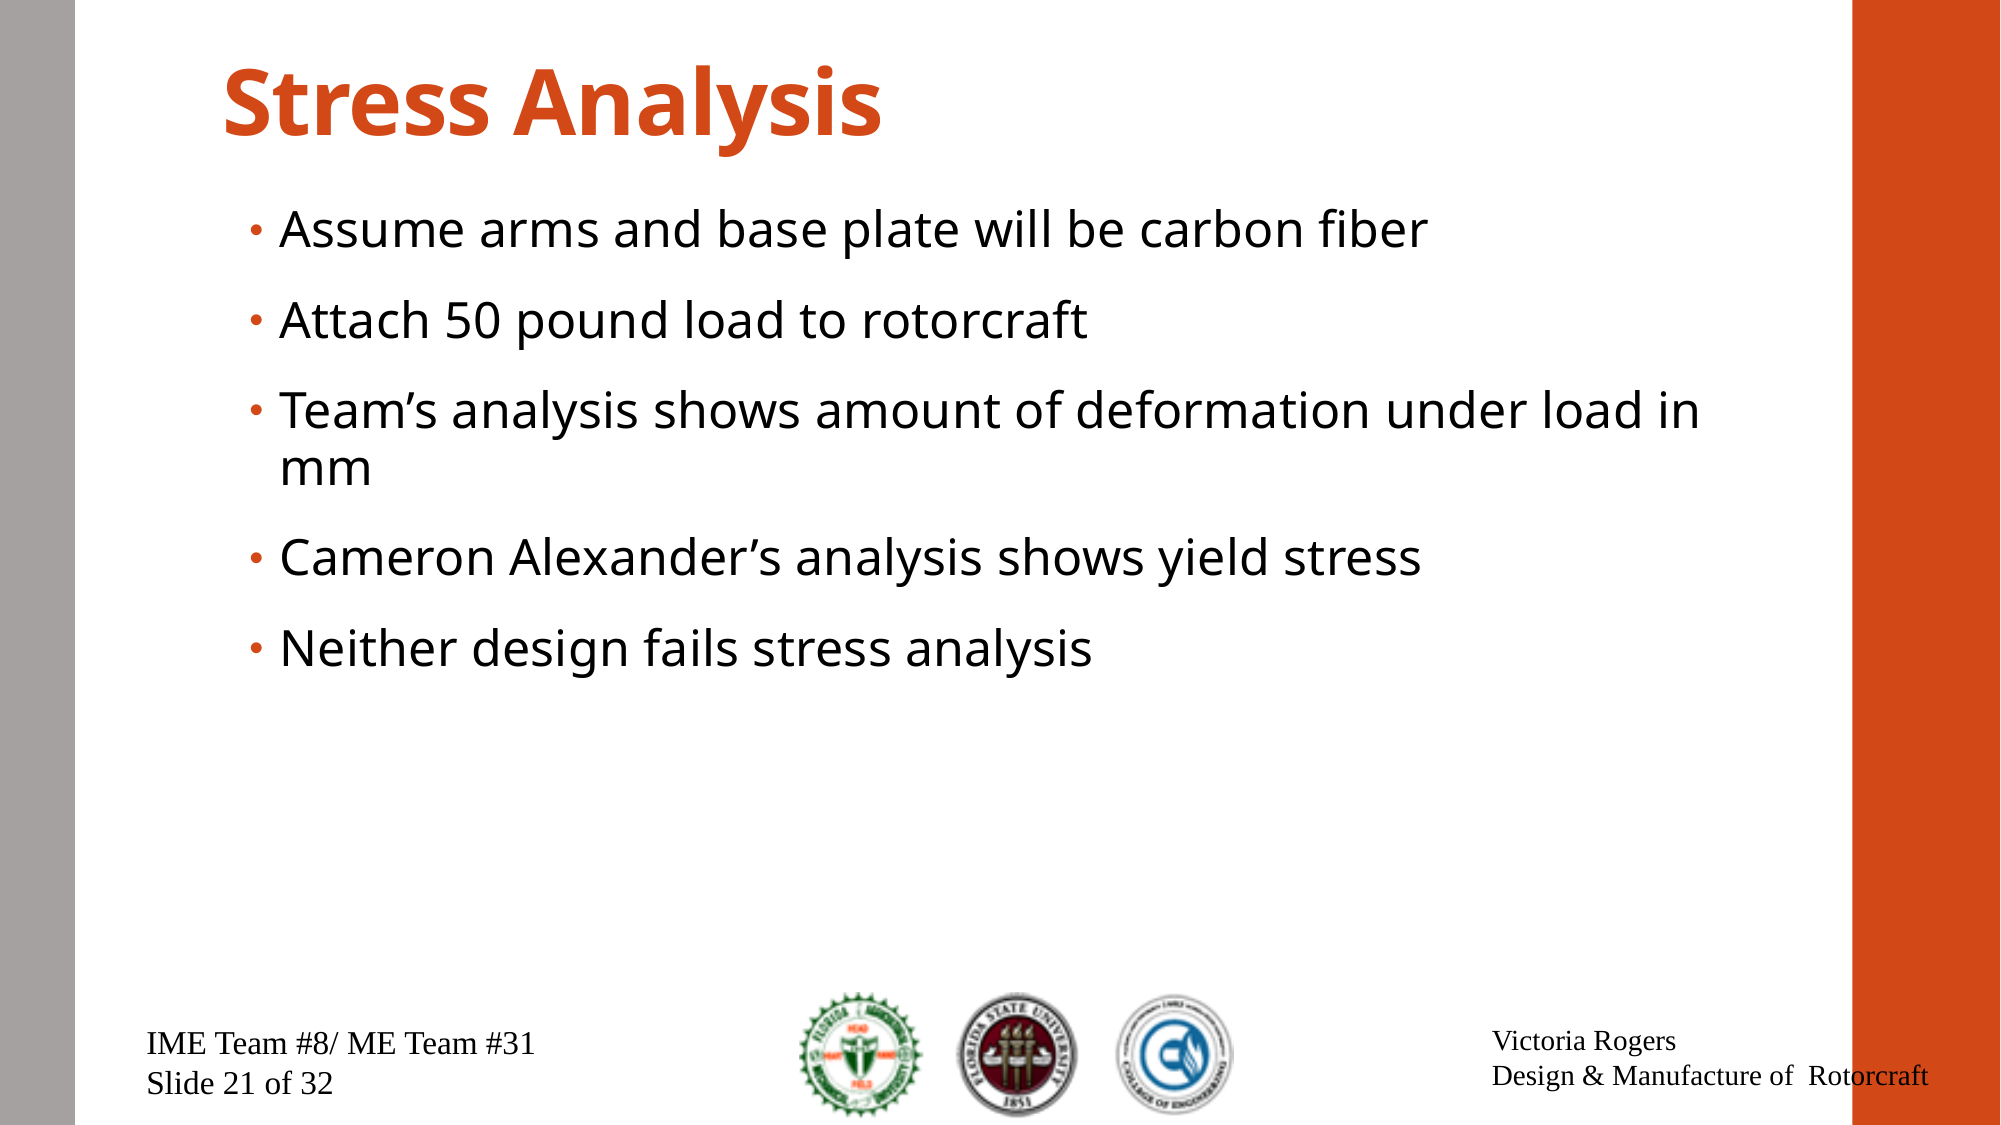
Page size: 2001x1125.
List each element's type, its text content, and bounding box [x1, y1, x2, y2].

title Stress Analysis [206, 39, 1797, 163]
picture [798, 992, 1234, 1121]
text_box IME Team #8/ ME Team #31 Slide 21 of 32 [131, 1013, 556, 1109]
text_box Victoria Rogers Design & Manufacture of Rotorcraft [1477, 1013, 1957, 1099]
list Assume arms and base plate will be carbon fiber Attach 50 pound load to rotorcraft Team’s analysis shows amount of deformation under load in mm Cameron Alexander’s analysis shows yield stress Neither design fails stress analysis [234, 194, 1824, 909]
